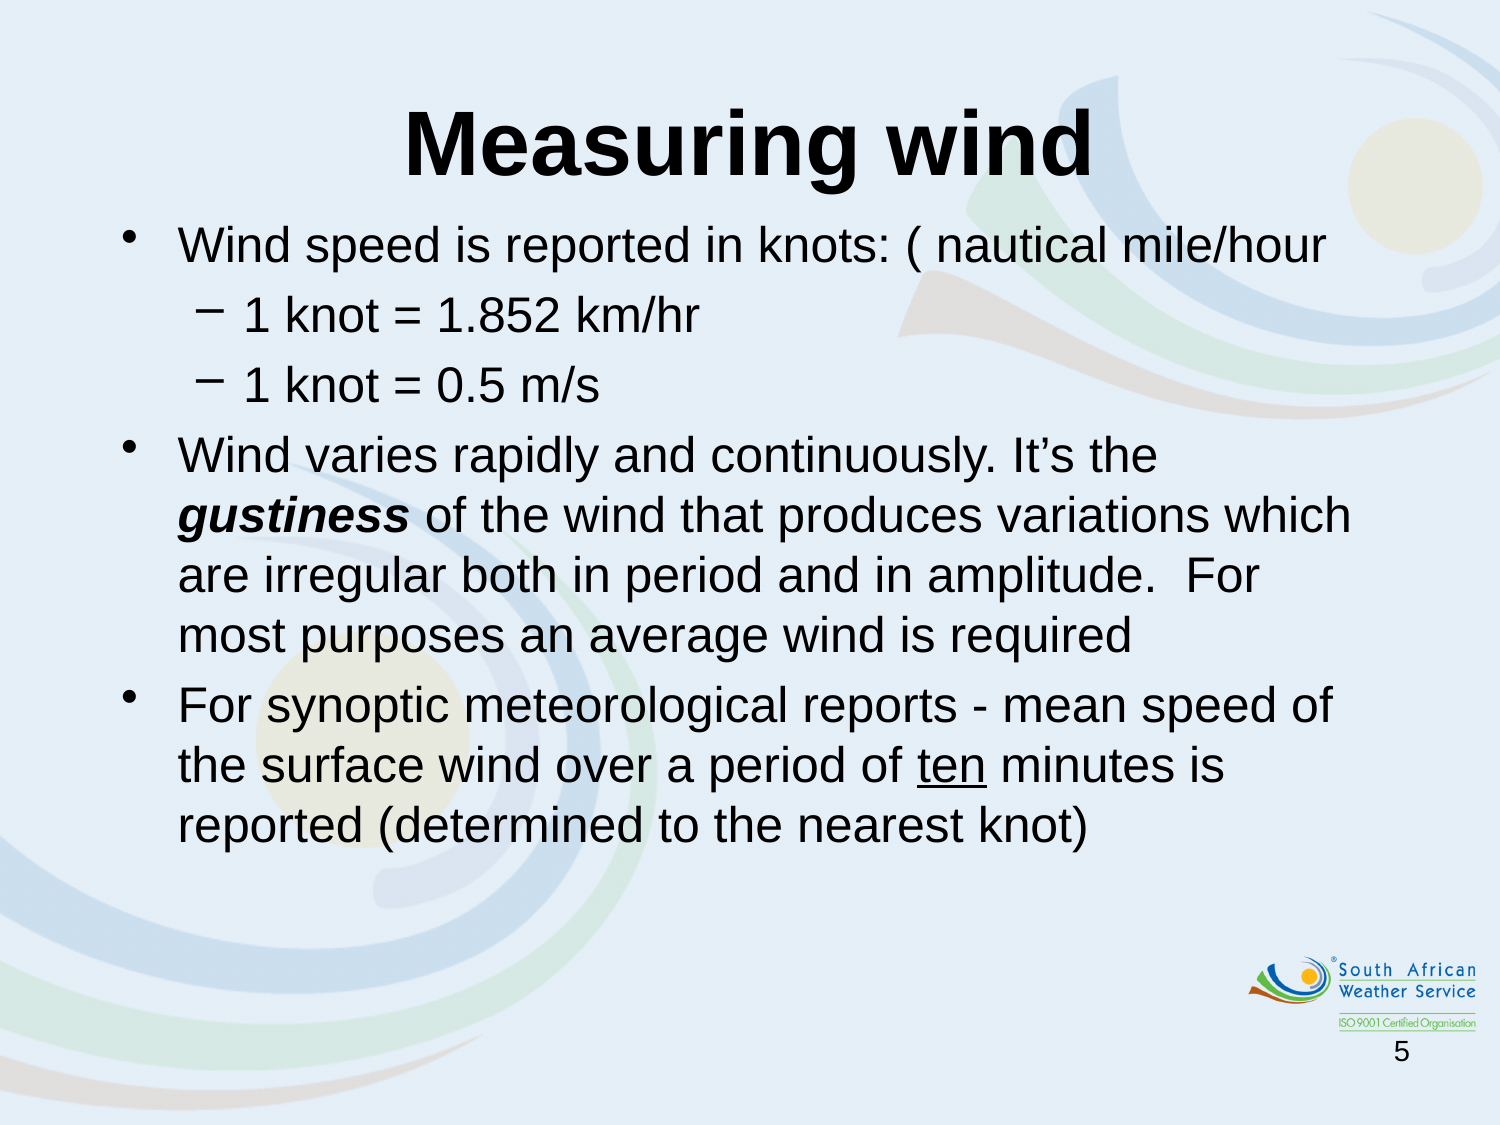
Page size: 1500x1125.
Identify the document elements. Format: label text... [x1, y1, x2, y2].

slide_number 5 [1074, 1024, 1426, 1103]
picture [0, 0, 1500, 1125]
title Measuring wind [75, 45, 1425, 233]
list Wind speed is reported in knots: ( nautical mile/hour 1 knot = 1.852 km/hr 1 knot = 0.5 m/s Wind varies rapidly and continuously. It’s the gustiness of the wind that produces variations which are irregular both in period and in amplitude. For most purposes an average wind is required For synoptic meteorological reports - mean speed of the surface wind over a period of ten minutes is reported (determined to the nearest knot) [106, 204, 1394, 942]
